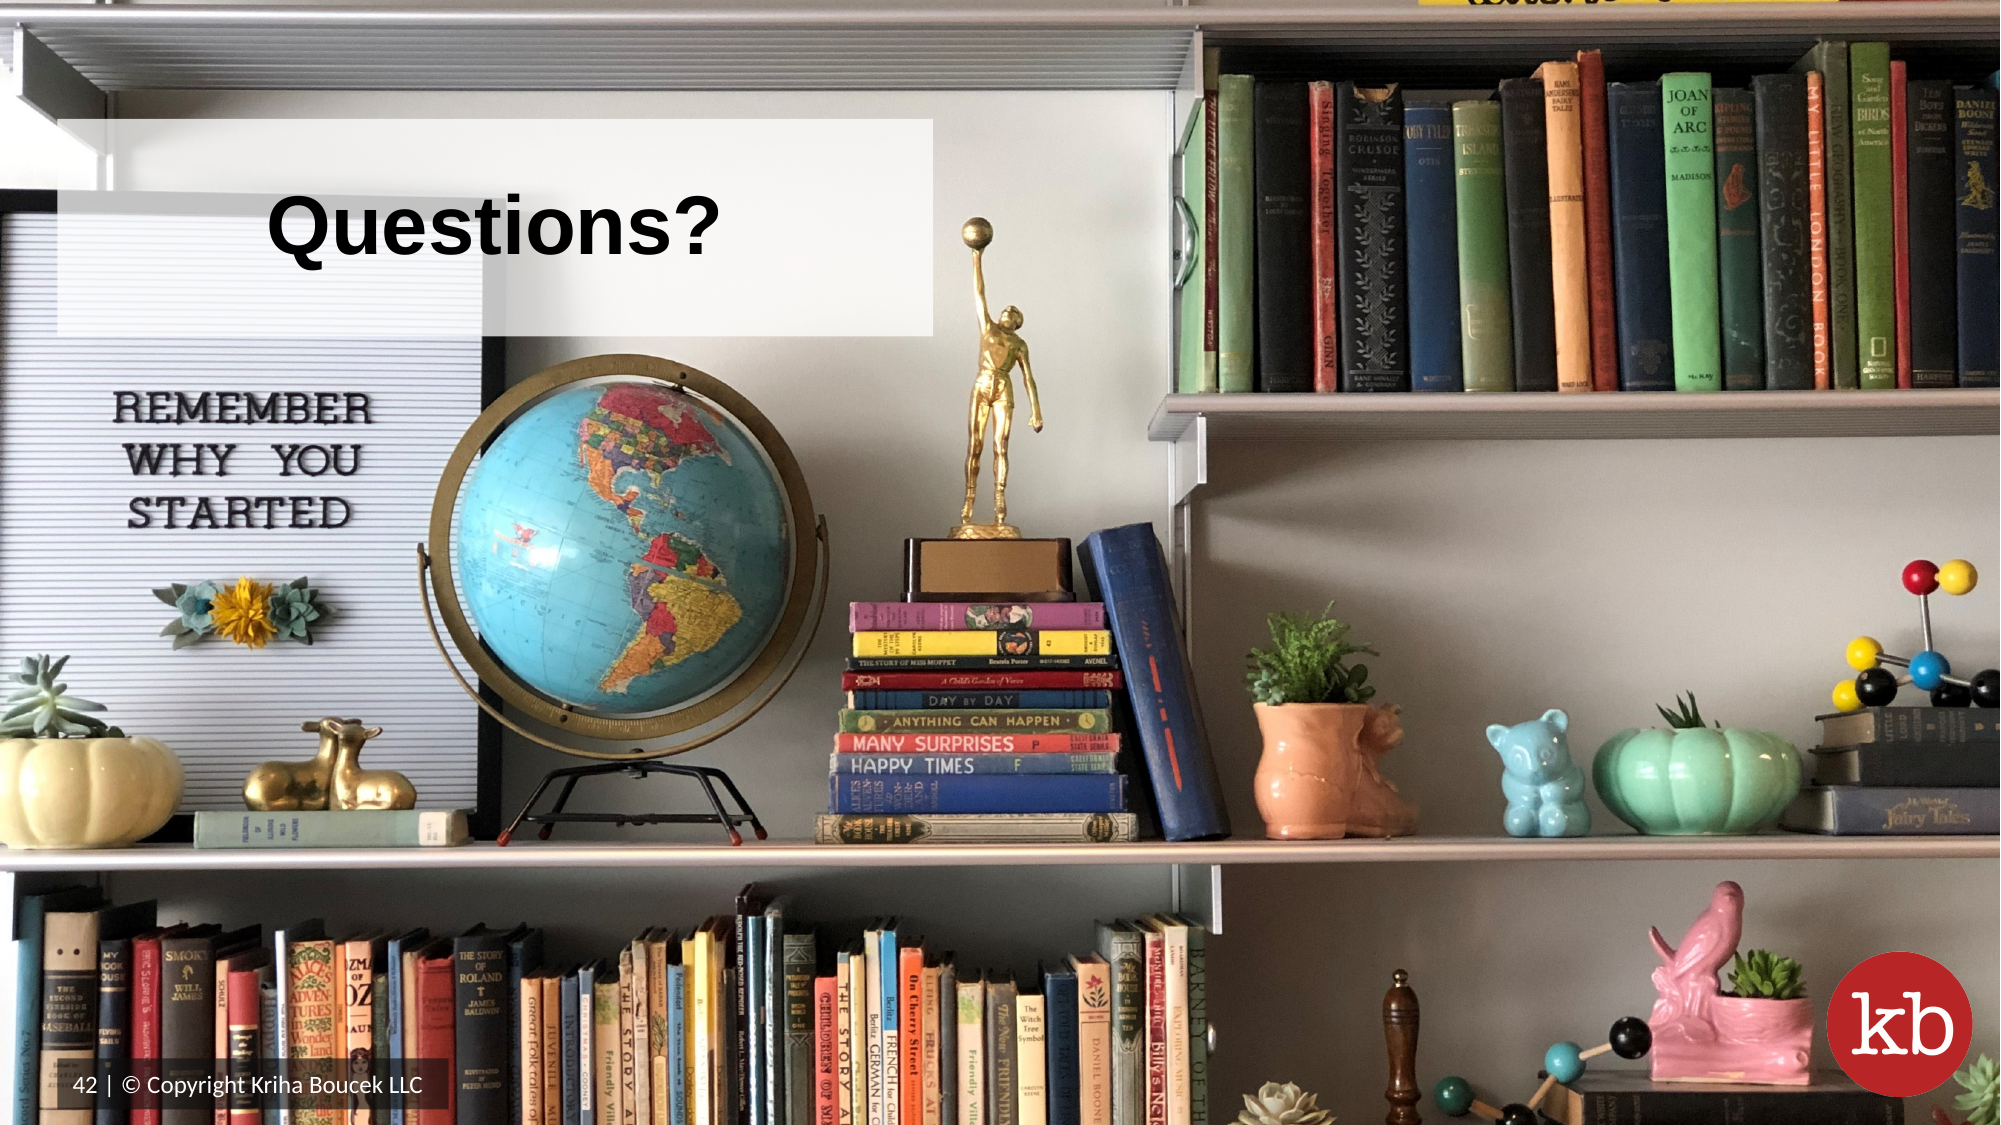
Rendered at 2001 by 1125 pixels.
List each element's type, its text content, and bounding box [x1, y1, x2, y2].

picture [0, 0, 2000, 1125]
title Questions? [57, 118, 934, 337]
